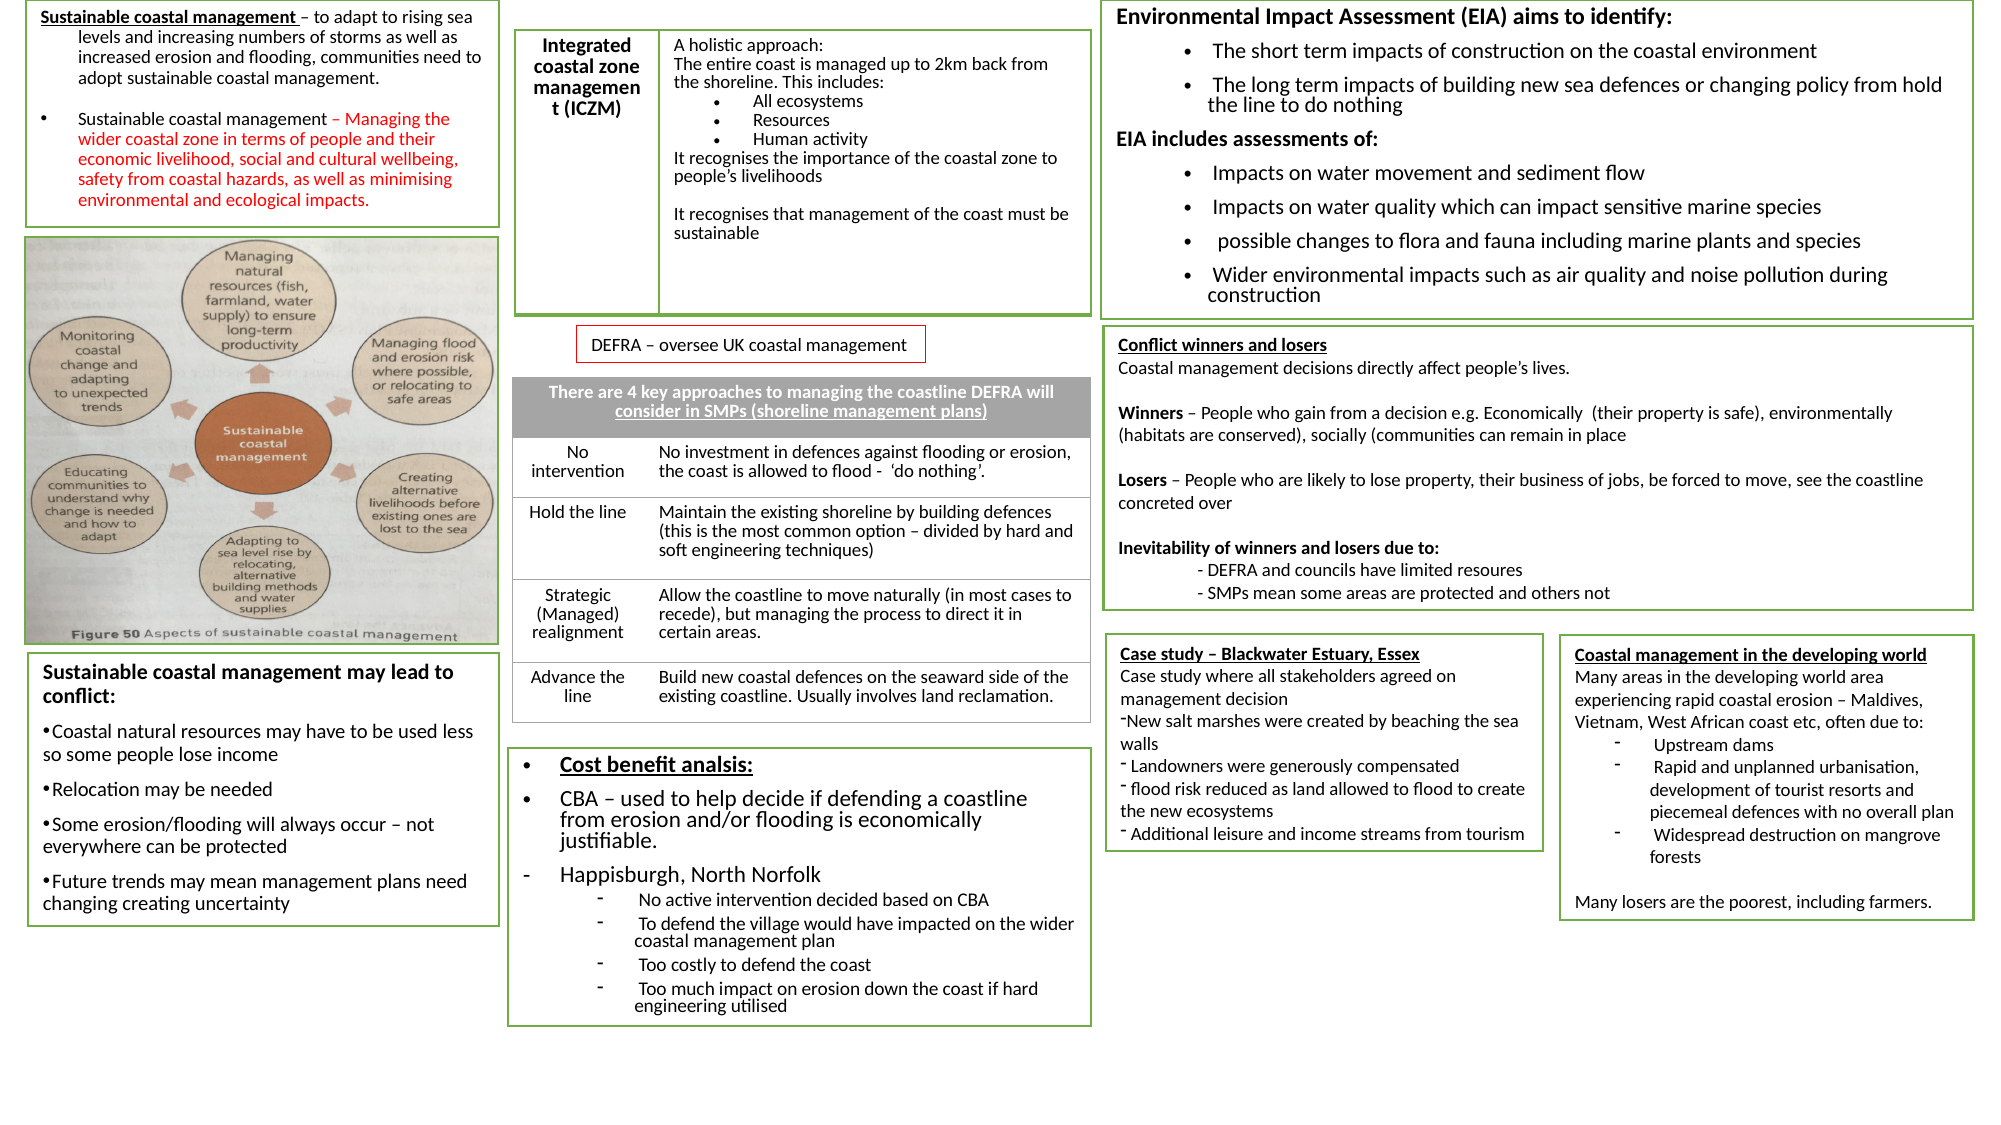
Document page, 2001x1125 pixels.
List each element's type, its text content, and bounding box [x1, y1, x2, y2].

text_box Sustainable coastal management – to adapt to rising sea levels and increasing numbers of storms as well as increased erosion and flooding, communities need to adopt sustainable coastal management. Sustainable coastal management – Managing the wider coastal zone in terms of people and their economic livelihood, social and cultural wellbeing, safety from coastal hazards, as well as minimising environmental and ecological impacts. [25, 0, 500, 228]
text_box Conflict winners and losers Coastal management decisions directly affect people’s lives. Winners – People who gain from a decision e.g. Economically (their property is safe), environmentally (habitats are conserved), socially (communities can remain in place Losers – People who are likely to lose property, their business of jobs, be forced to move, see the coastline concreted over Inevitability of winners and losers due to: - DEFRA and councils have limited resoures - SMPs mean some areas are protected and others not [1102, 325, 1974, 611]
table_cell No investment in defences against flooding or erosion, the coast is allowed to flood - ‘do nothing’. [644, 438, 1090, 497]
text_box Sustainable coastal management may lead to conflict: Coastal natural resources may have to be used less so some people lose income Relocation may be needed Some erosion/flooding will always occur – not everywhere can be protected Future trends may mean management plans need changing creating uncertainty [27, 652, 500, 927]
text_box Cost benefit analsis: CBA – used to help decide if defending a coastline from erosion and/or flooding is economically justifiable. Happisburgh, North Norfolk No active intervention decided based on CBA To defend the village would have impacted on the wider coastal management plan Too costly to defend the coast Too much impact on erosion down the coast if hard engineering utilised [507, 747, 1092, 1027]
table_cell Build new coastal defences on the seaward side of the existing coastline. Usually involves land reclamation. [644, 663, 1090, 722]
text_box Coastal management in the developing world Many areas in the developing world area experiencing rapid coastal erosion – Maldives, Vietnam, West African coast etc, often due to: Upstream dams Rapid and unplanned urbanisation, development of tourist resorts and piecemeal defences with no overall plan Widespread destruction on mangrove forests Many losers are the poorest, including farmers. [1559, 634, 1975, 921]
text_box Case study – Blackwater Estuary, Essex Case study where all stakeholders agreed on management decision New salt marshes were created by beaching the sea walls Landowners were generously compensated flood risk reduced as land allowed to flood to create the new ecosystems Additional leisure and income streams from tourism [1105, 633, 1544, 852]
table_cell Advance the line [513, 663, 644, 722]
text_box DEFRA – oversee UK coastal management [576, 325, 926, 363]
table_header Integrated coastal zone management (ICZM) [516, 31, 658, 313]
table_cell Strategic (Managed) realignment [513, 580, 644, 662]
table_cell Allow the coastline to move naturally (in most cases to recede), but managing the process to direct it in certain areas. [644, 580, 1090, 662]
table_cell Maintain the existing shoreline by building defences (this is the most common option – divided by hard and soft engineering techniques) [644, 498, 1090, 579]
table_cell No intervention [513, 438, 644, 497]
table_header A holistic approach: The entire coast is managed up to 2km back from the shoreline. This includes: All ecosystems Resources Human activity It recognises the importance of the coastal zone to people’s livelihoods It recognises that management of the coast must be sustainable [660, 31, 1090, 313]
text_box Environmental Impact Assessment (EIA) aims to identify: The short term impacts of construction on the coastal environment The long term impacts of building new sea defences or changing policy from hold the line to do nothing EIA includes assessments of: Impacts on water movement and sediment flow Impacts on water quality which can impact sensitive marine species possible changes to flora and fauna including marine plants and species Wider environmental impacts such as air quality and noise pollution during construction [1100, 0, 1974, 320]
table_cell Hold the line [513, 498, 644, 579]
table_header There are 4 key approaches to managing the coastline DEFRA will consider in SMPs (shoreline management plans) [513, 378, 1090, 437]
picture [25, 237, 498, 643]
